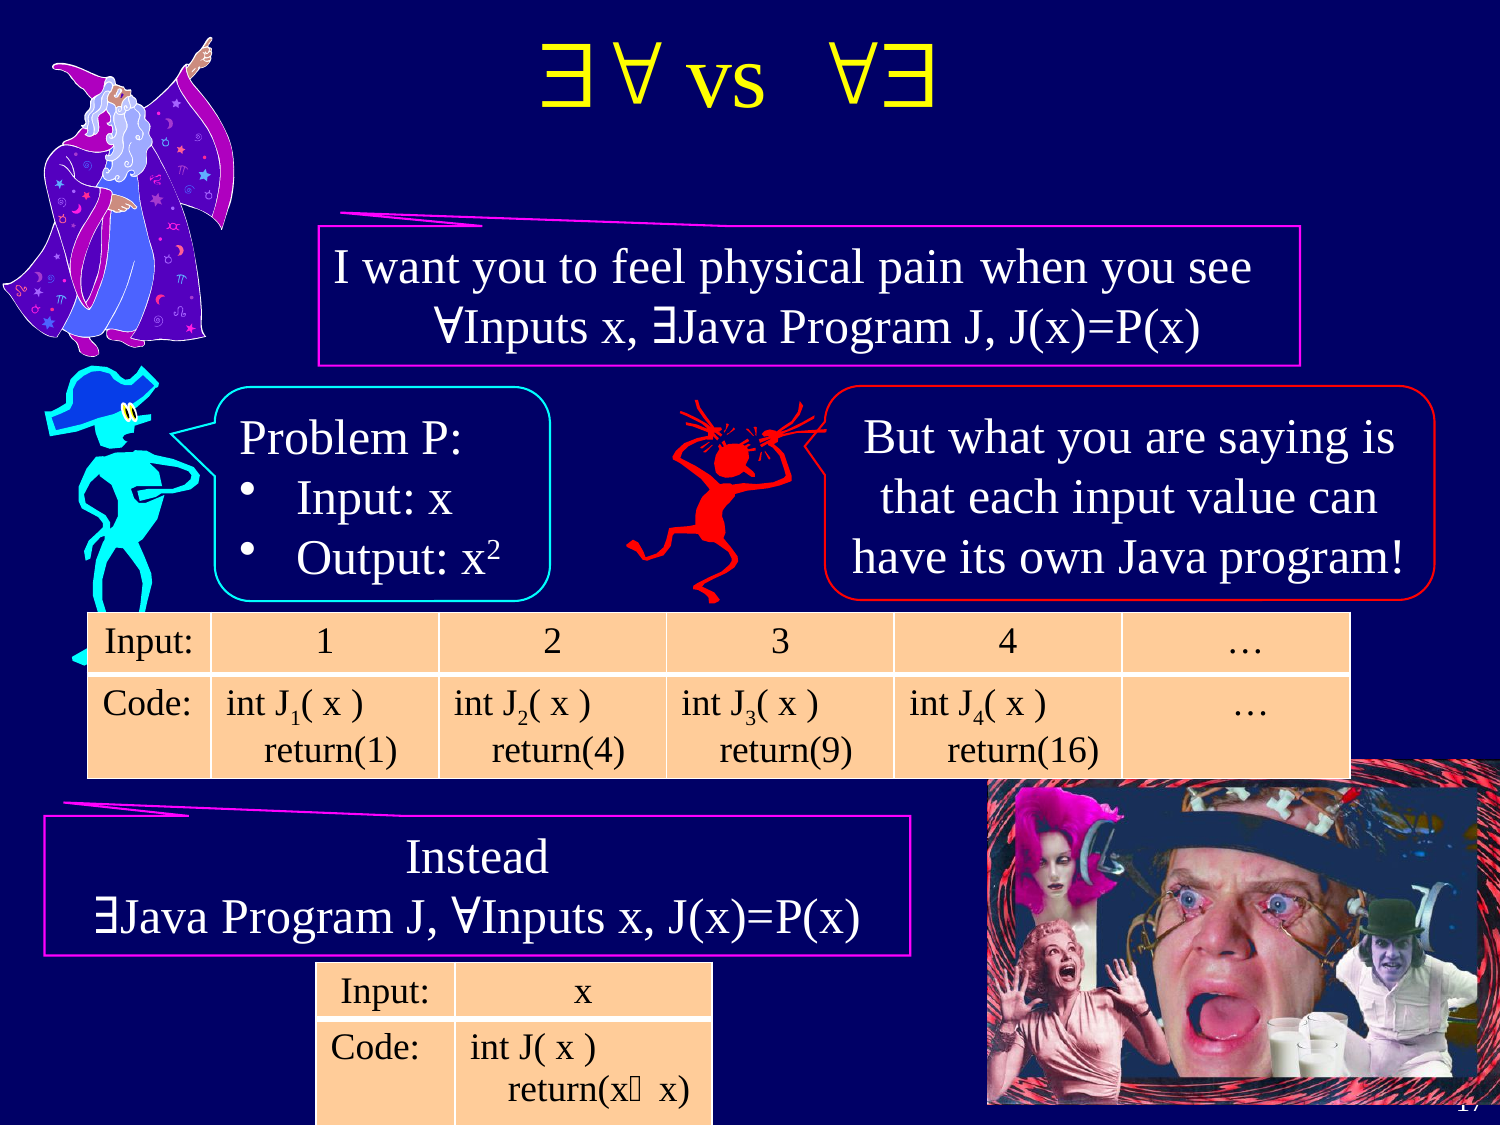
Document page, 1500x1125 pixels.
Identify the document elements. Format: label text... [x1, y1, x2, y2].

table_cell int J4( x ) return(16) [895, 677, 1121, 778]
text_box I want you to feel physical pain ∀Inputs x, ∃Java Program J, J(x)=P(x) [318, 212, 1300, 366]
table_cell Code: [88, 677, 210, 778]
text_box But what you are saying is that each input value can have its own Java program! [830, 385, 1435, 601]
table_header 1 [212, 613, 438, 672]
table_header 3 [667, 613, 893, 672]
table_header 4 [895, 613, 1121, 672]
text_box when you see [965, 226, 1280, 302]
table_cell Code: [317, 1022, 454, 1125]
table_header x [456, 963, 711, 1016]
text_box Problem P: Input: x Output: x2 [205, 386, 550, 602]
text_box Instead ∃Java Program J, ∀Inputs x, J(x)=P(x) [44, 802, 911, 956]
table_cell int J2( x ) return(4) [440, 677, 666, 778]
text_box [44, 365, 201, 666]
table_header … [1123, 613, 1349, 672]
picture [987, 759, 1500, 1105]
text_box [625, 399, 827, 604]
table_cell int J3( x ) return(9) [667, 677, 893, 778]
text_box  vs  [112, 7, 1388, 196]
table_header Input: [317, 963, 454, 1016]
picture [1, 36, 238, 358]
table_cell int J( x ) return(xx) [456, 1022, 711, 1125]
table_header 2 [440, 613, 666, 672]
table_cell int J1( x ) return(1) [212, 677, 438, 778]
table_cell … [1123, 677, 1349, 757]
table_header Input: [202, 613, 210, 672]
